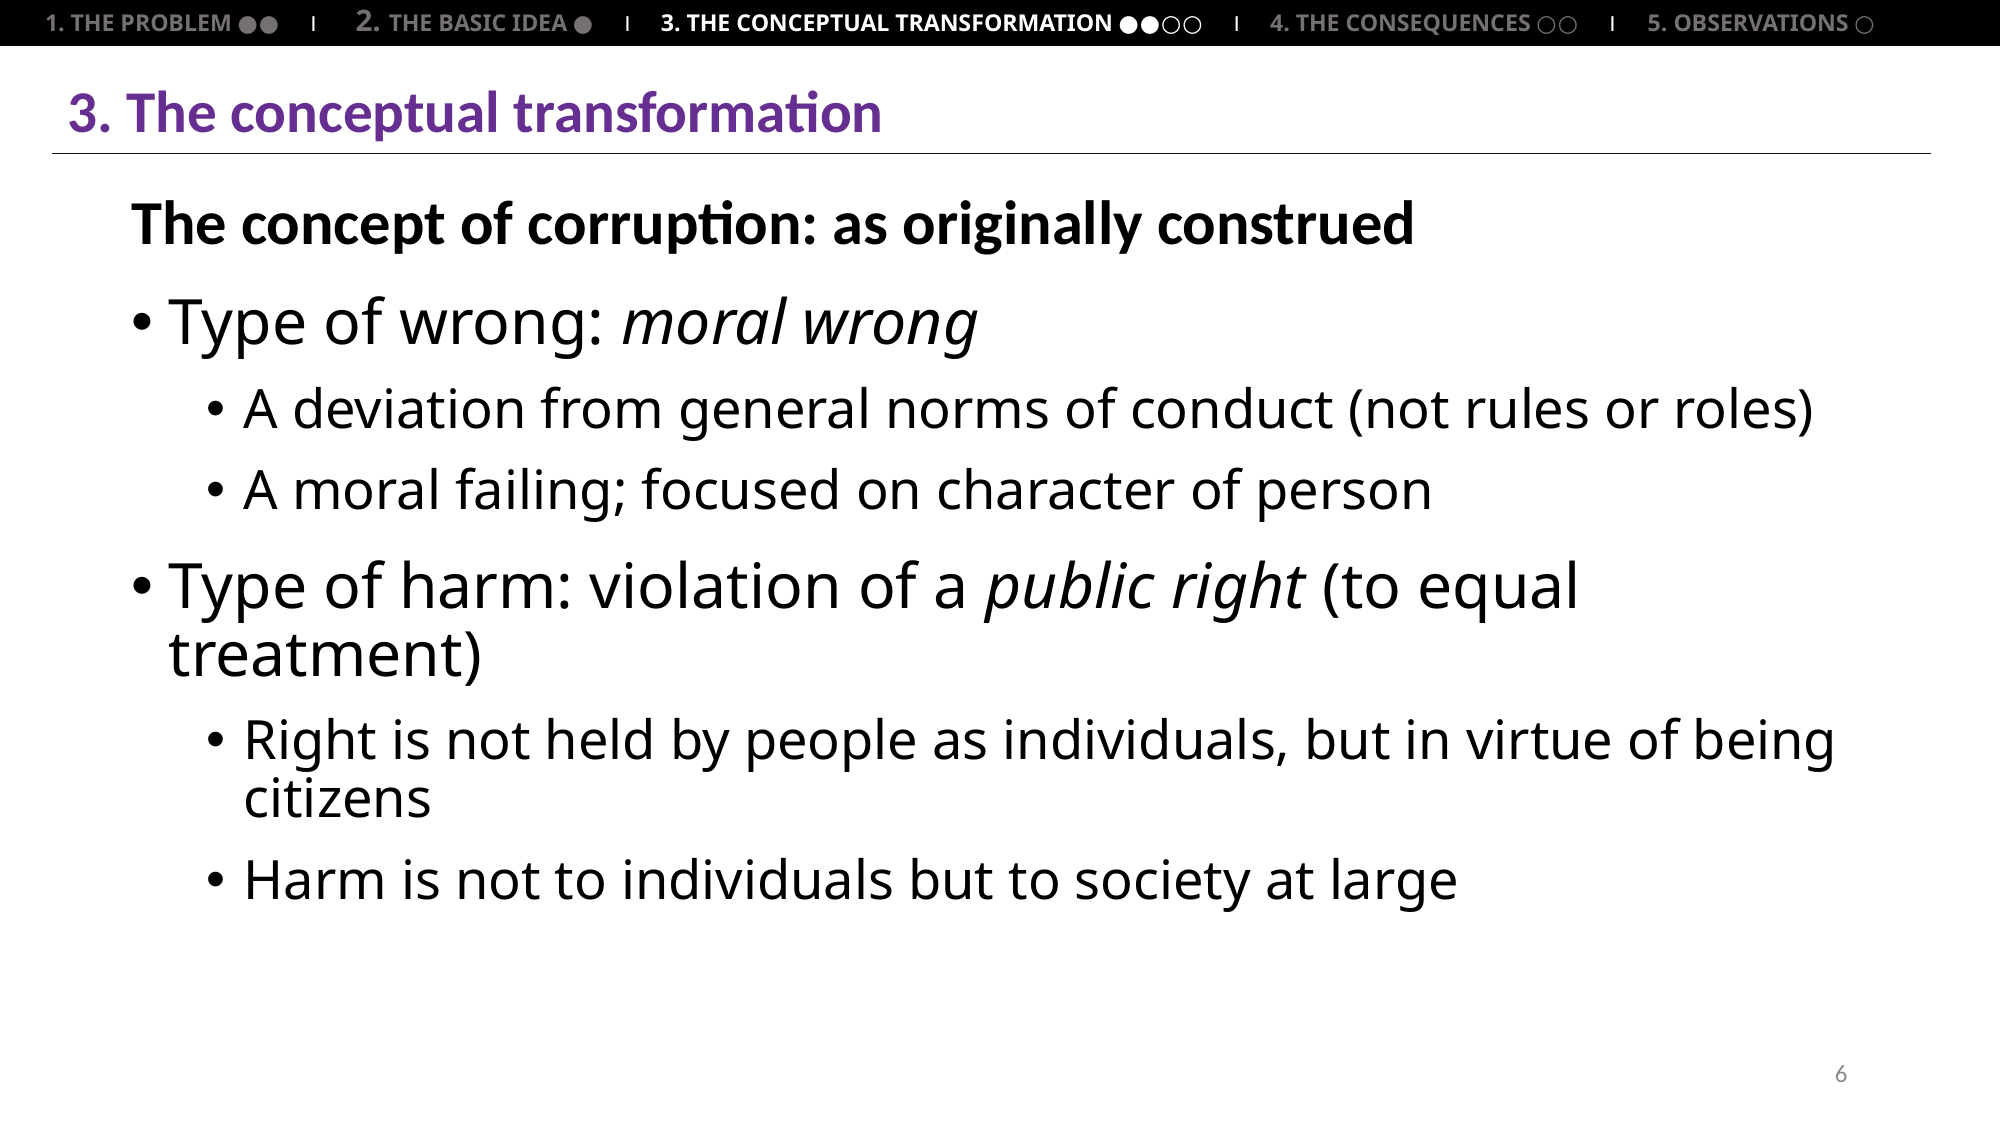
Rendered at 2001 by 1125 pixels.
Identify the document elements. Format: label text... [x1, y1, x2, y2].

title 3. The conceptual transformation [52, 74, 1931, 153]
text_box 1. THE PROBLEM ●● ⏐ 2. THE BASIC IDEA ● ⏐ 3. THE CONCEPTUAL TRANSFORMATION ●●○○ ⏐ 4. THE CONSEQUENCES ○○ ⏐ 5. OBSERVATIONS ○ [0, 0, 2000, 46]
list The concept of corruption: as originally construed Type of wrong: moral wrong A deviation from general norms of conduct (not rules or roles) A moral failing; focused on character of person Type of harm: violation of a public right (to equal treatment) Right is not held by people as individuals, but in virtue of being citizens Harm is not to individuals but to society at large [116, 182, 1863, 1073]
slide_number 6 [1412, 1042, 1863, 1103]
